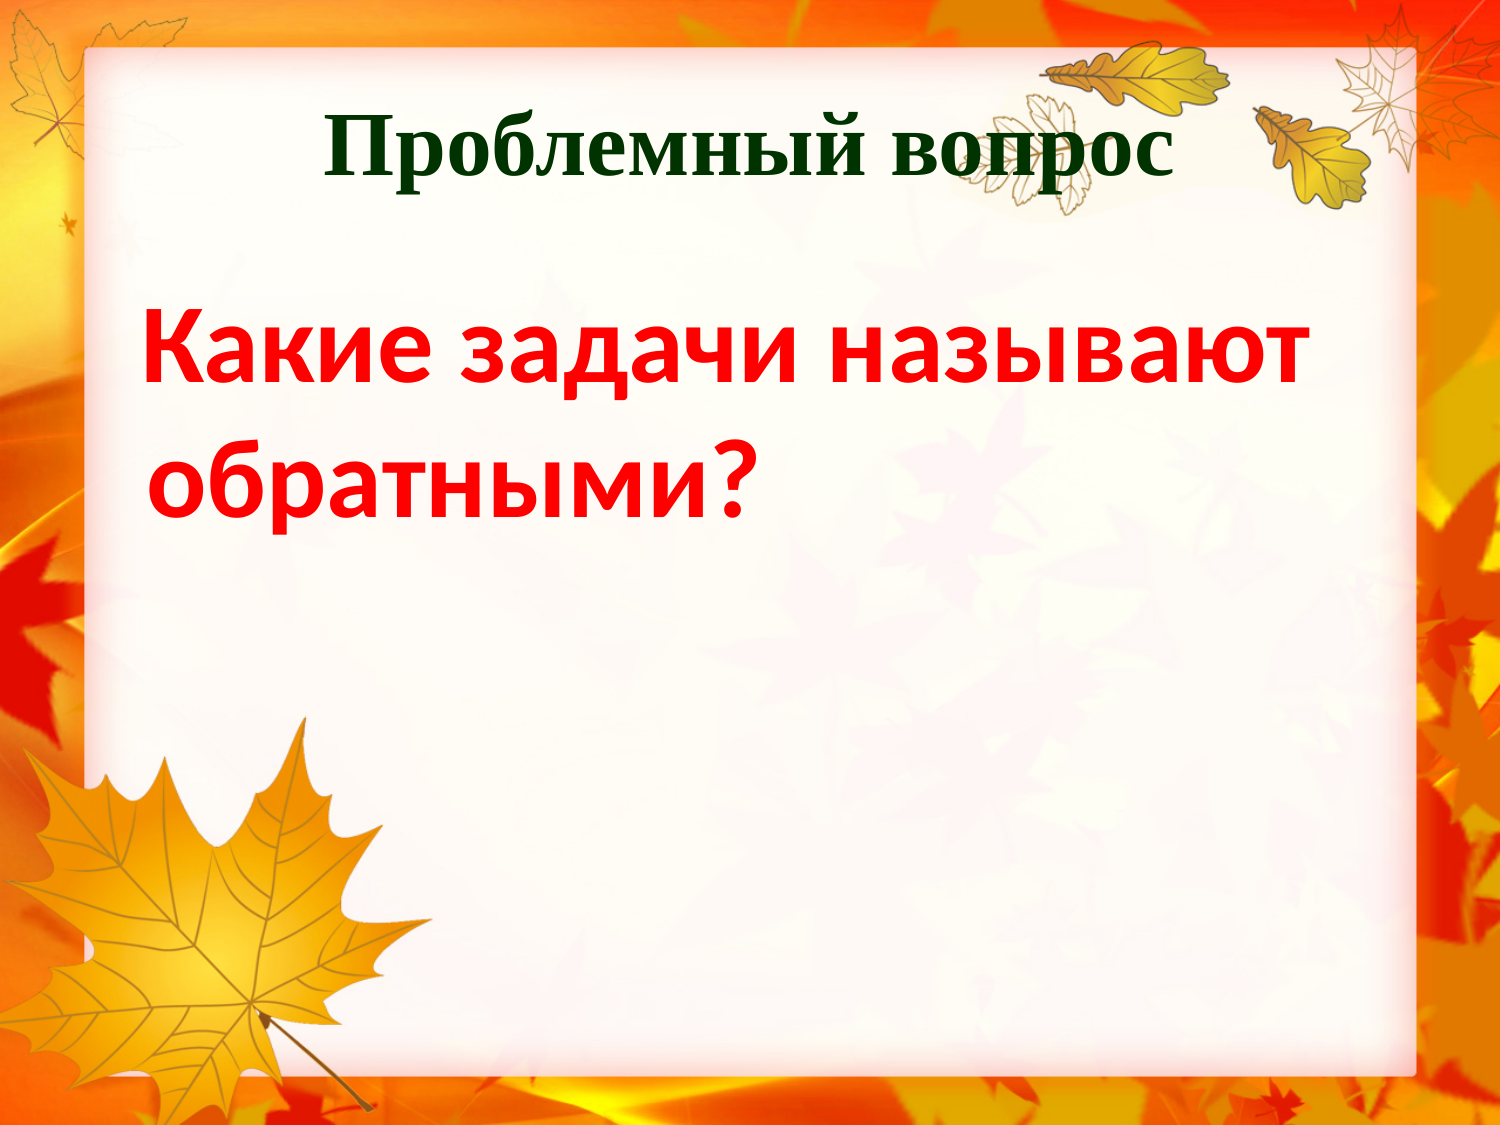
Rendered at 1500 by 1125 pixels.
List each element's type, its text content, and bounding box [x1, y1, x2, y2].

title Проблемный вопрос [75, 45, 1425, 233]
picture [0, 0, 1500, 1125]
list Какие задачи называют обратными? [75, 262, 1425, 1005]
